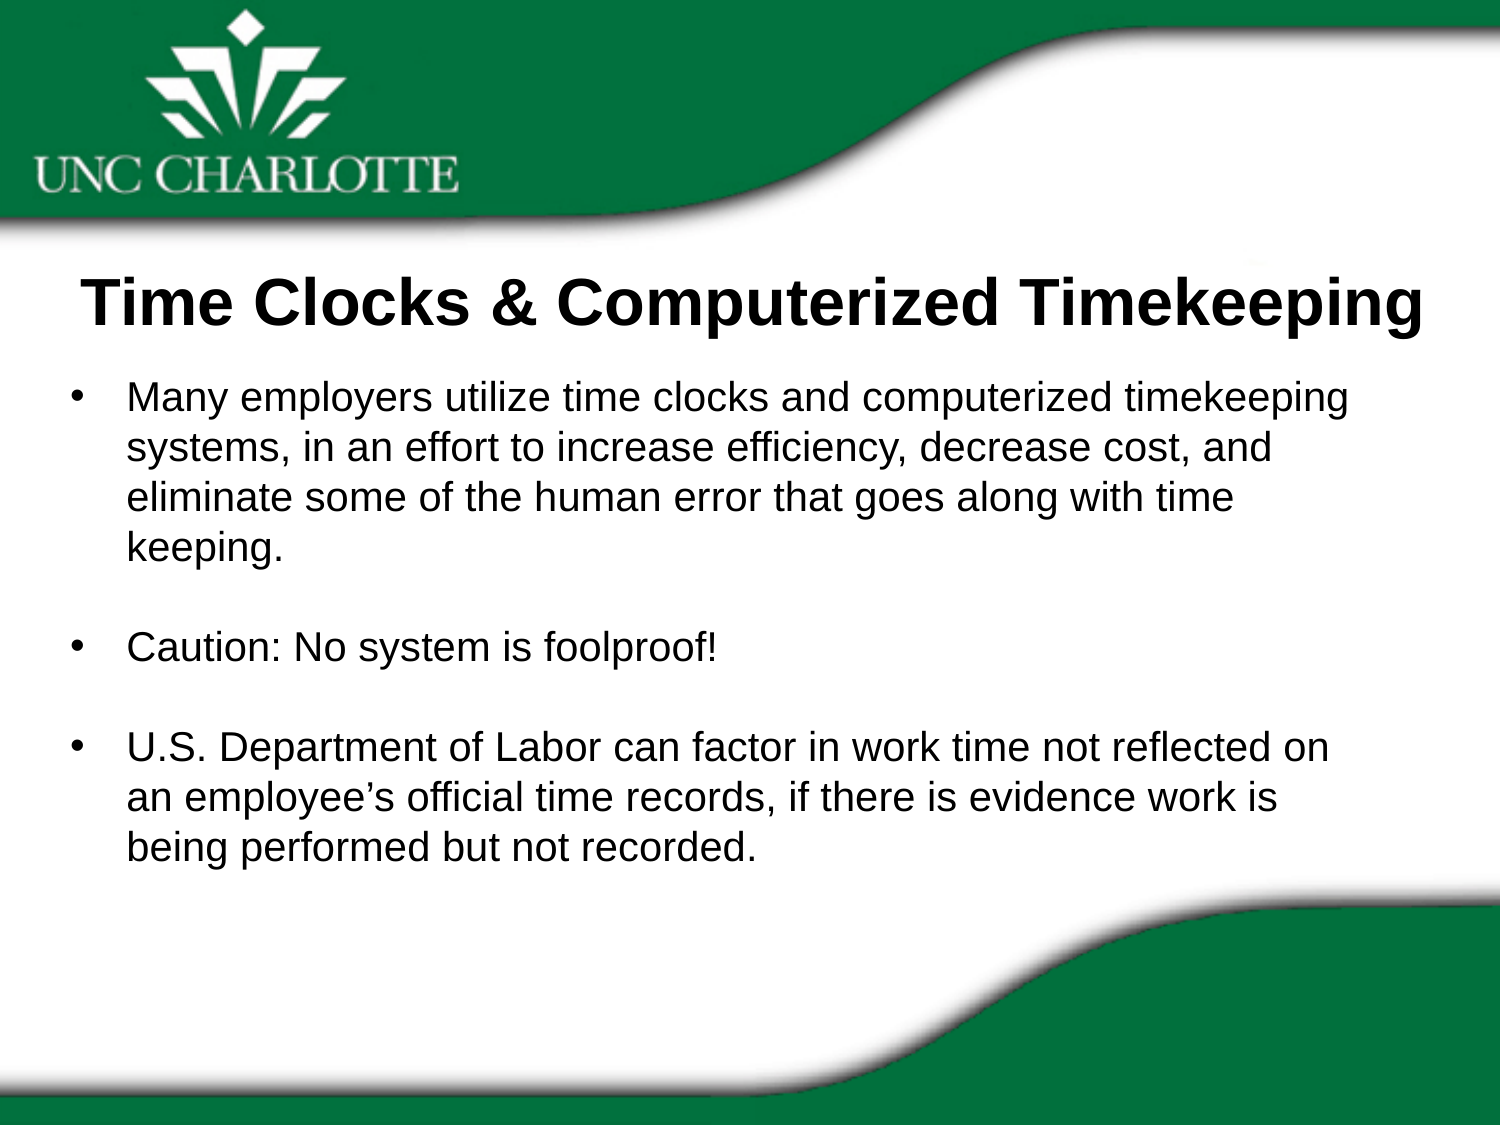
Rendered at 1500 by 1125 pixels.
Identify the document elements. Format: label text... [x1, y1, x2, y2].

text_box Time Clocks & Computerized Timekeeping [65, 251, 1442, 346]
text_box Many employers utilize time clocks and computerized timekeeping systems, in an effort to increase efficiency, decrease cost, and eliminate some of the human error that goes along with time keeping. Caution: No system is foolproof! U.S. Department of Labor can factor in work time not reflected on an employee’s official time records, if there is evidence work is being performed but not recorded. [55, 362, 1393, 878]
picture [0, 0, 1500, 1125]
